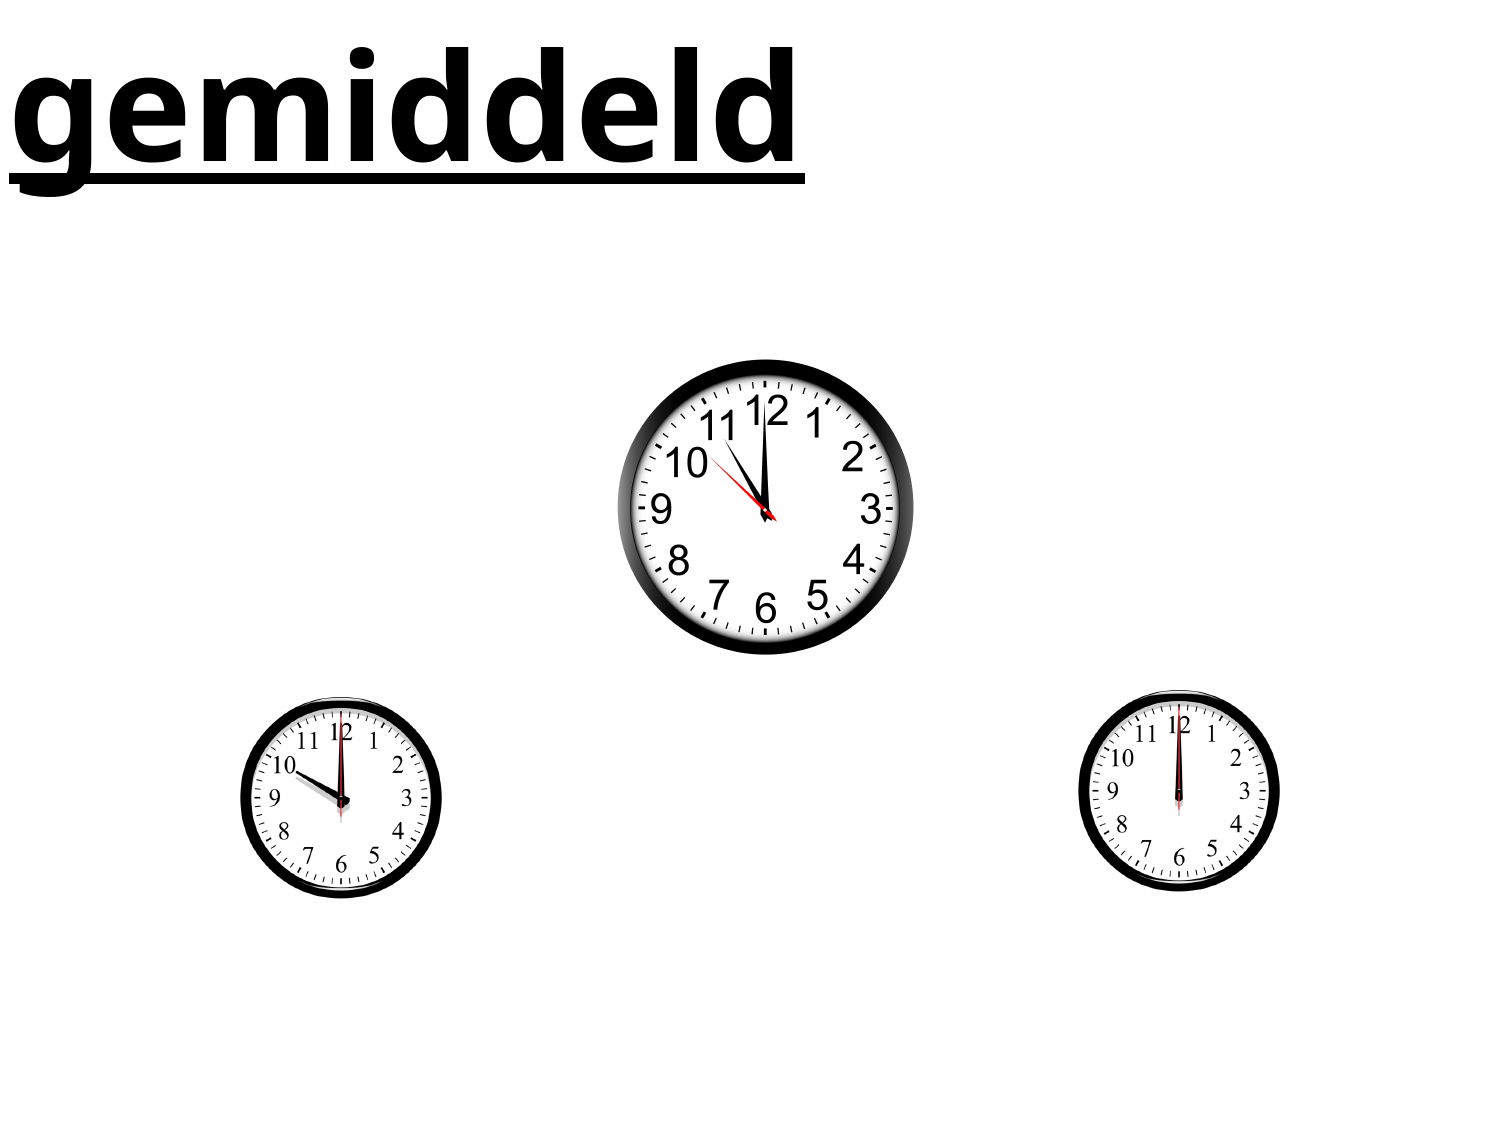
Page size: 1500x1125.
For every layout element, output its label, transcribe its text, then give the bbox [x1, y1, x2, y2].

picture [229, 687, 451, 909]
text_box gemiddeld [0, 4, 1500, 199]
picture [1068, 680, 1290, 901]
picture [584, 326, 947, 689]
